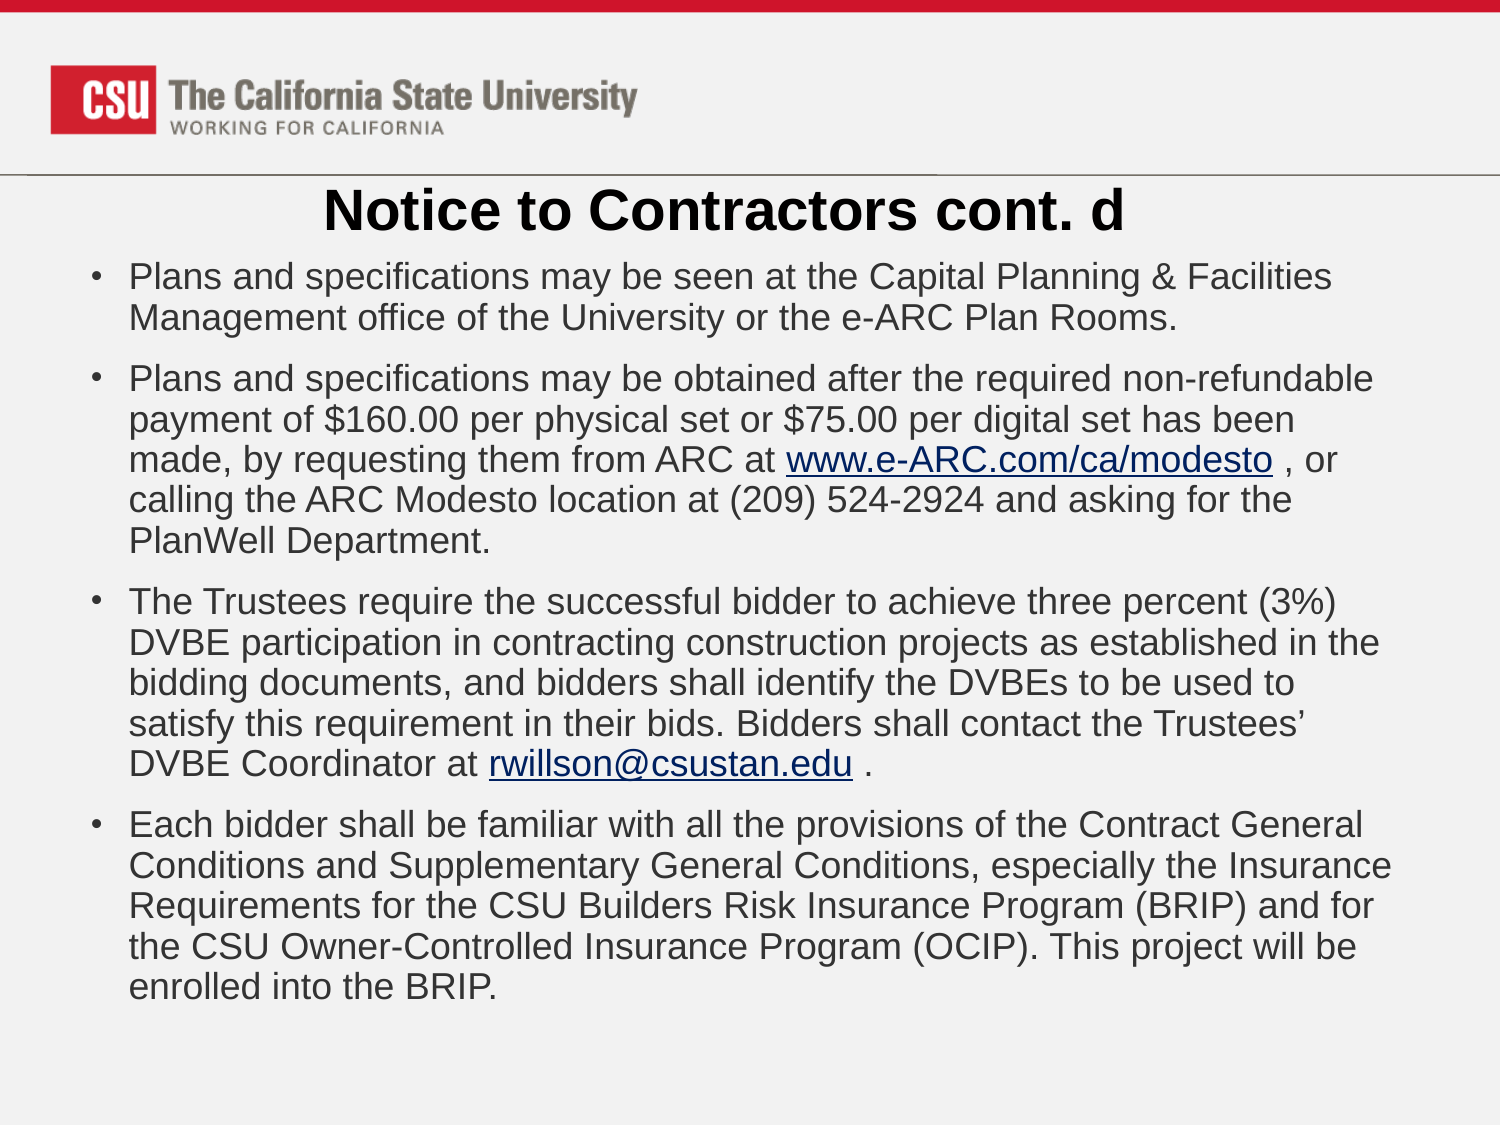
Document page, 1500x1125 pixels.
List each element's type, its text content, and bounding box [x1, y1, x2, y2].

picture [50, 65, 638, 135]
title Notice to Contractors cont. d [50, 174, 1400, 250]
list Plans and specifications may be seen at the Capital Planning & Facilities Management office of the University or the e-ARC Plan Rooms. Plans and specifications may be obtained after the required non-refundable payment of $160.00 per physical set or $75.00 per digital set has been made, by requesting them from ARC at www.e-ARC.com/ca/modesto , or calling the ARC Modesto location at (209) 524-2924 and asking for the PlanWell Department. The Trustees require the successful bidder to achieve three percent (3%) DVBE participation in contracting construction projects as established in the bidding documents, and bidders shall identify the DVBEs to be used to satisfy this requirement in their bids. Bidders shall contact the Trustees’ DVBE Coordinator at rwillson@csustan.edu . Each bidder shall be familiar with all the provisions of the Contract General Conditions and Supplementary General Conditions, especially the Insurance Requirements for the CSU Builders Risk Insurance Program (BRIP) and for the CSU Owner-Controlled Insurance Program (OCIP). This project will be enrolled into the BRIP. [75, 249, 1425, 1100]
